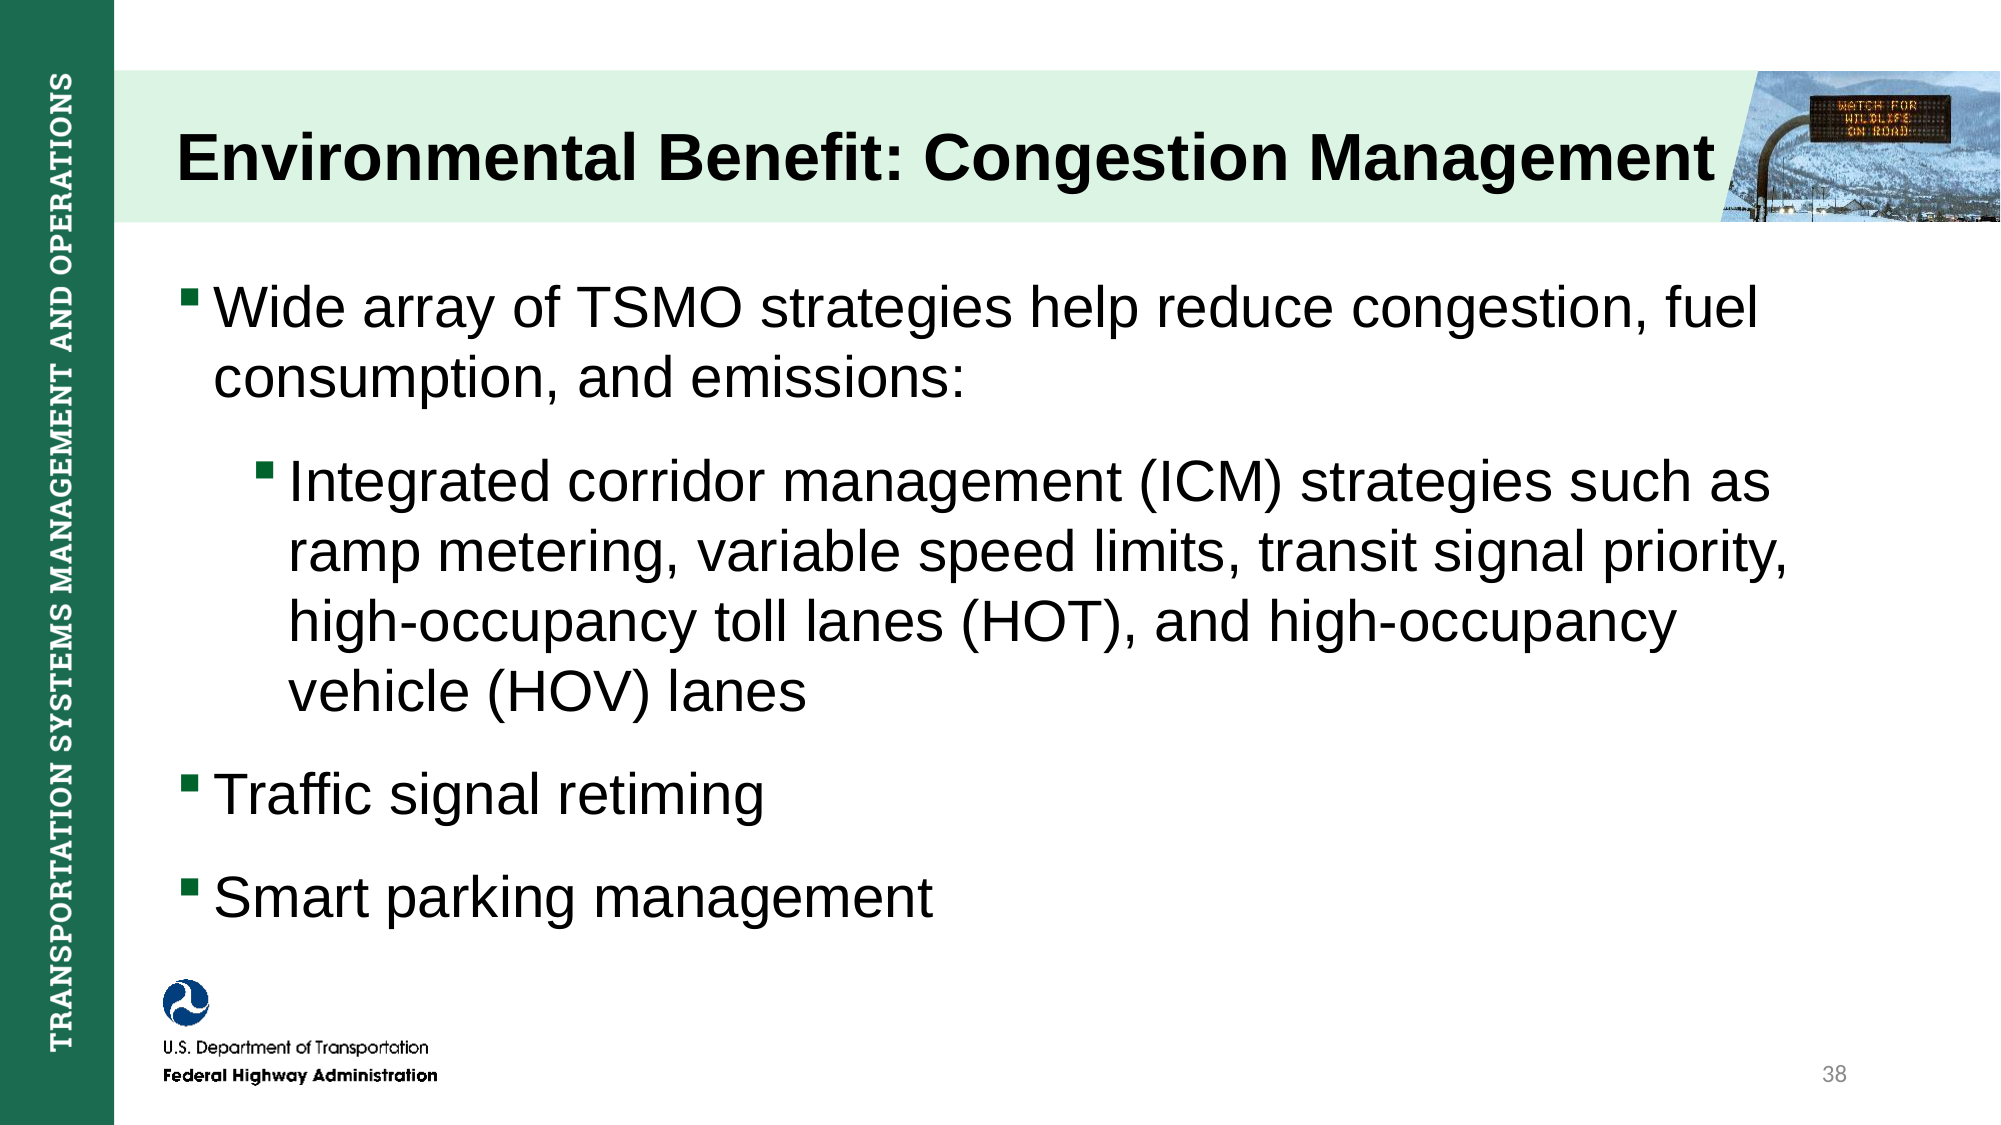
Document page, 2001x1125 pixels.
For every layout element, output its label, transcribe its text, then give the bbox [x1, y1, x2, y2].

title Environmental Benefit: Congestion Management [161, 115, 1764, 198]
picture [46, 64, 109, 1061]
list Wide array of TSMO strategies help reduce congestion, fuel consumption, and emissions: Integrated corridor management (ICM) strategies such as ramp metering, variable speed limits, transit signal priority, high-occupancy toll lanes (HOT), and high-occupancy vehicle (HOV) lanes Traffic signal retiming Smart parking management [161, 261, 1863, 976]
picture [1721, 71, 2001, 222]
picture [161, 977, 439, 1088]
slide_number 38 [1412, 1042, 1863, 1103]
